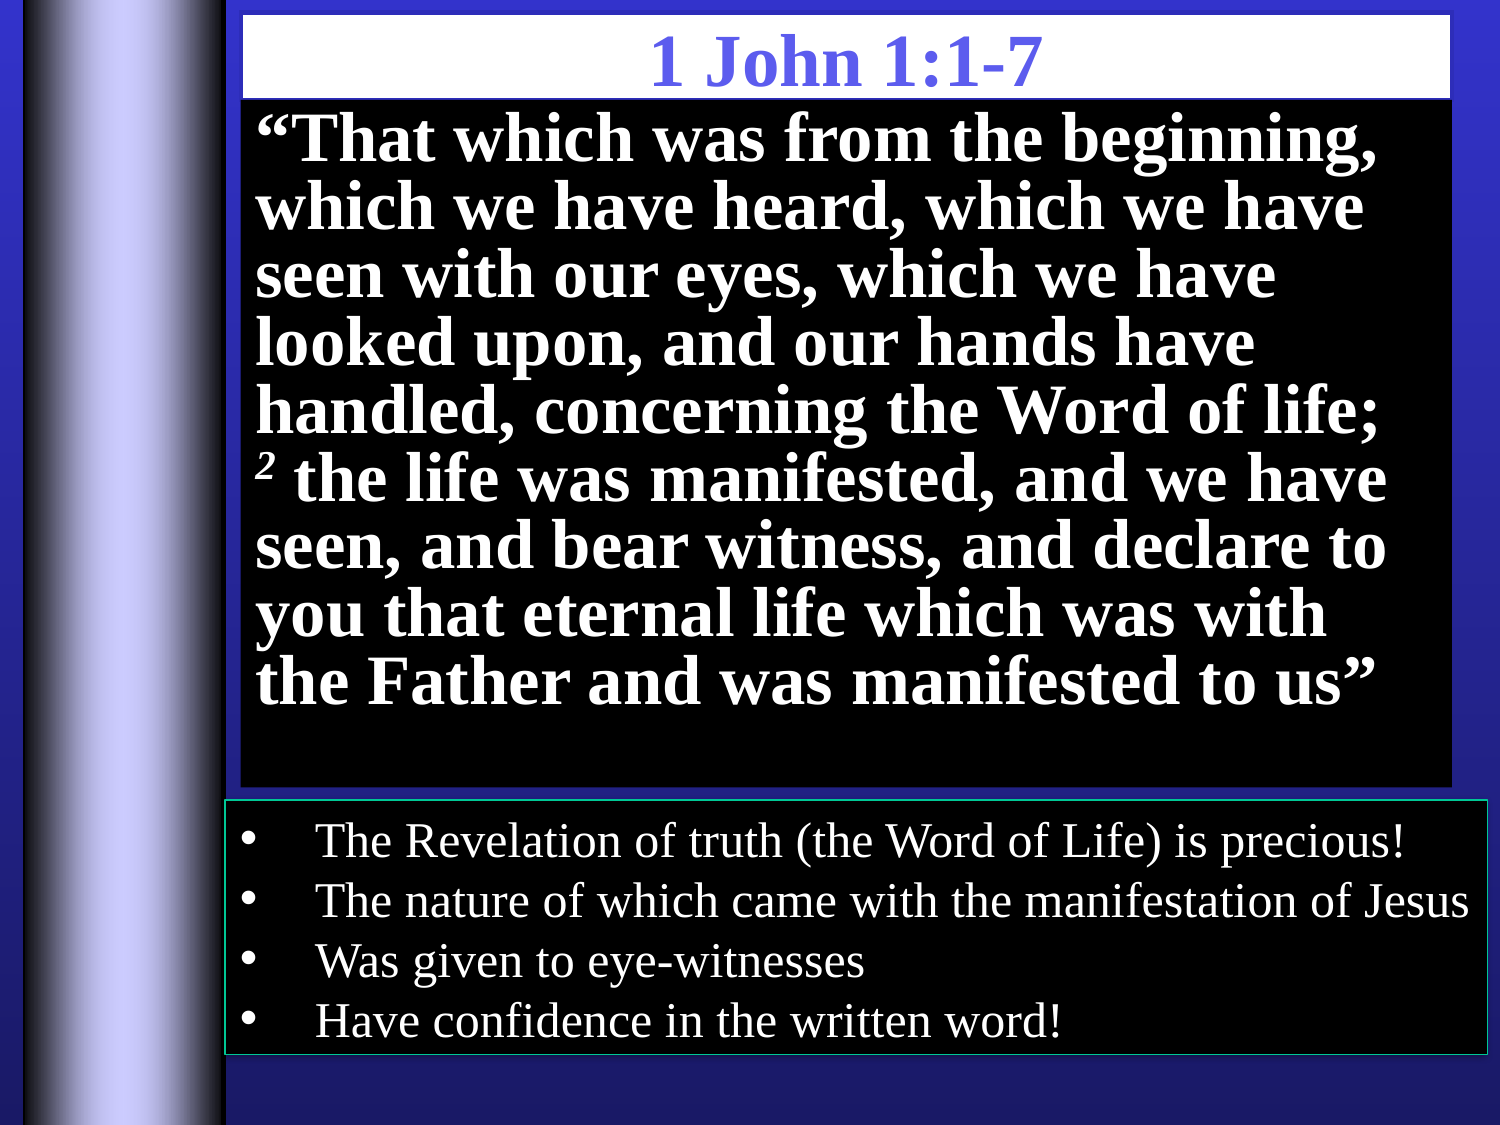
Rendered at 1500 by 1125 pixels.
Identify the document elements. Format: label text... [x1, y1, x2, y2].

text_box The Revelation of truth (the Word of Life) is precious! The nature of which came with the manifestation of Jesus Was given to eye-witnesses Have confidence in the written word! [224, 799, 1488, 1055]
title 1 John 1:1-7 [239, 10, 1454, 102]
list “That which was from the beginning, which we have heard, which we have seen with our eyes, which we have looked upon, and our hands have handled, concerning the Word of life; 2 the life was manifested, and we have seen, and bear witness, and declare to you that eternal life which was with the Father and was manifested to us” [240, 99, 1453, 788]
